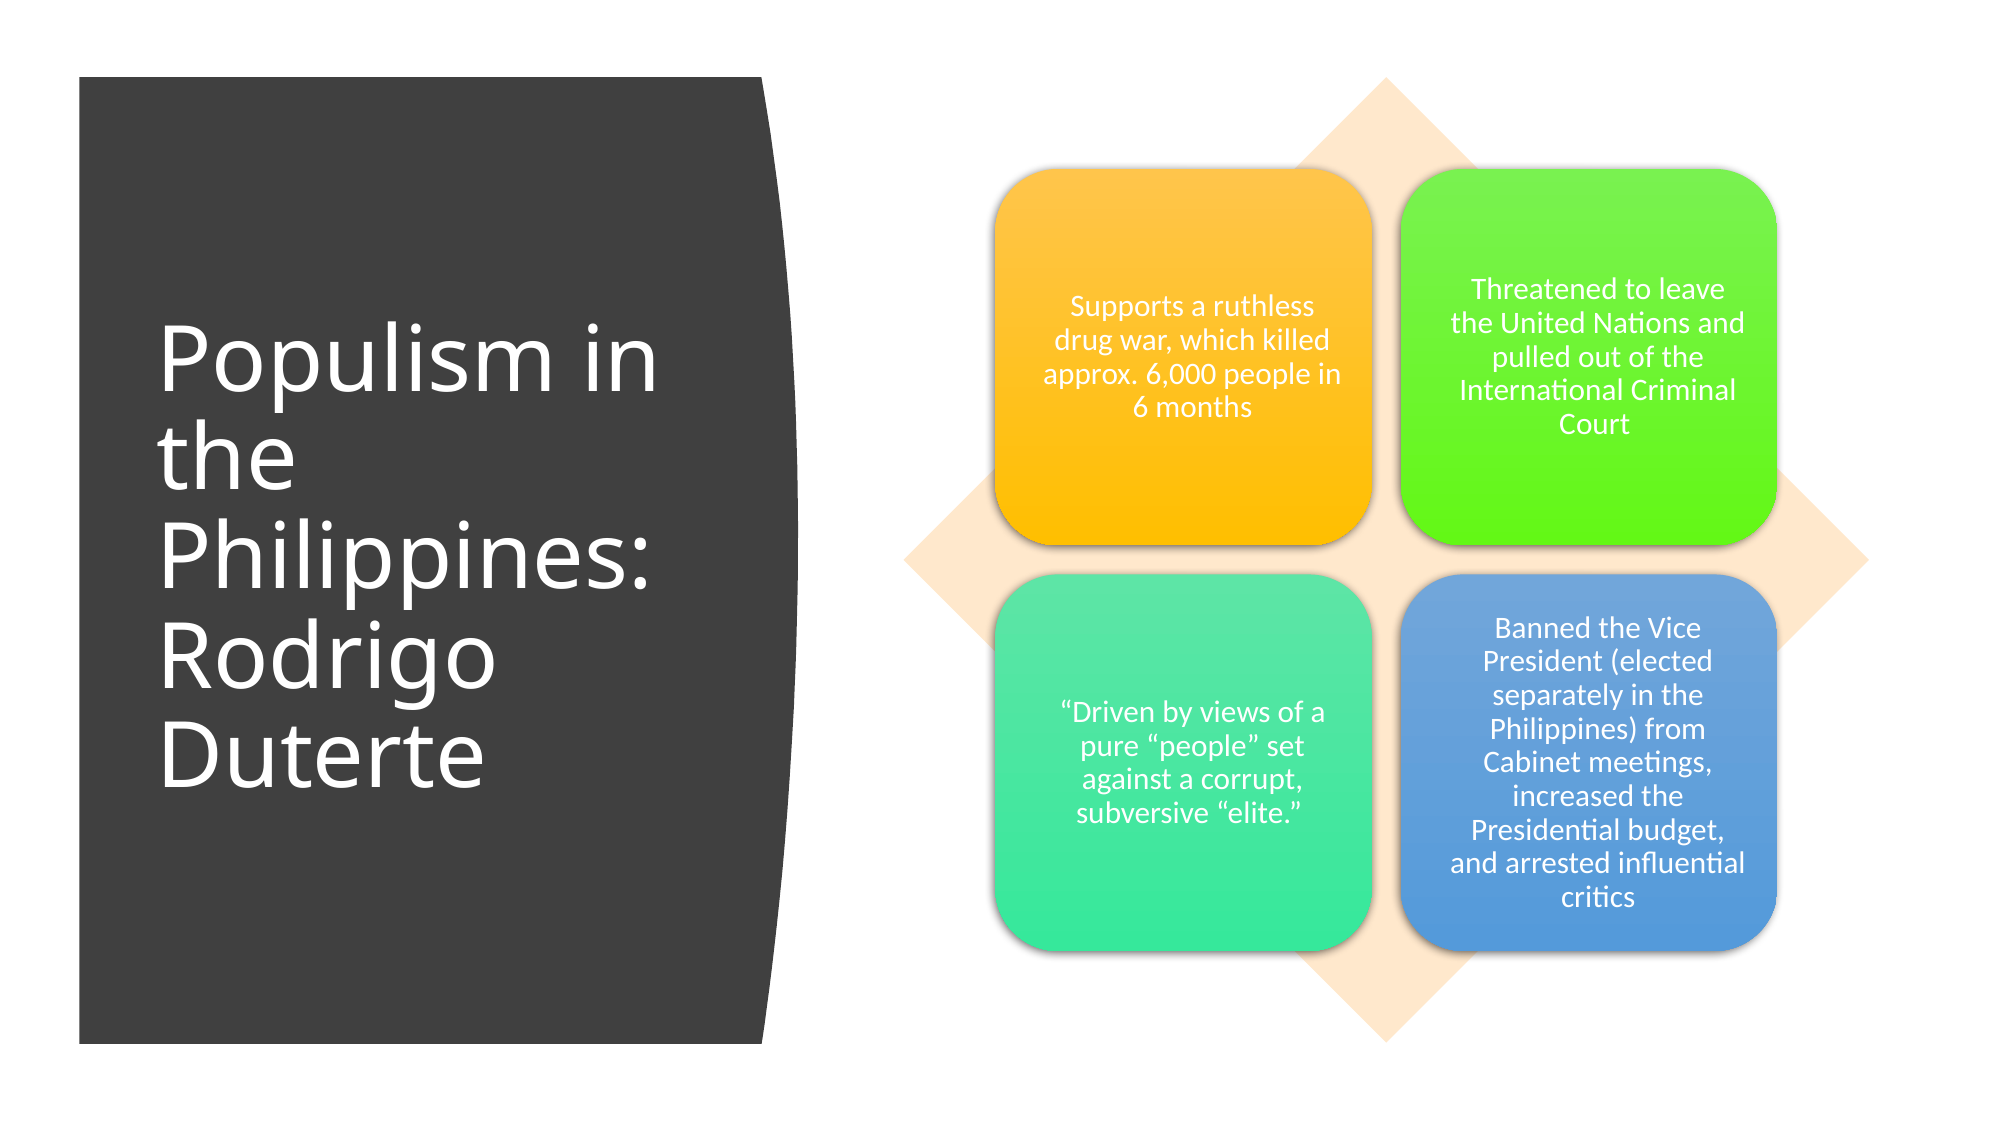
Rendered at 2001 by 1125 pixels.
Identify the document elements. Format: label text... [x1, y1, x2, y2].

title Populism in the Philippines: Rodrigo Duterte [141, 166, 702, 953]
text_box [78, 76, 800, 1045]
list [852, 77, 1921, 1043]
